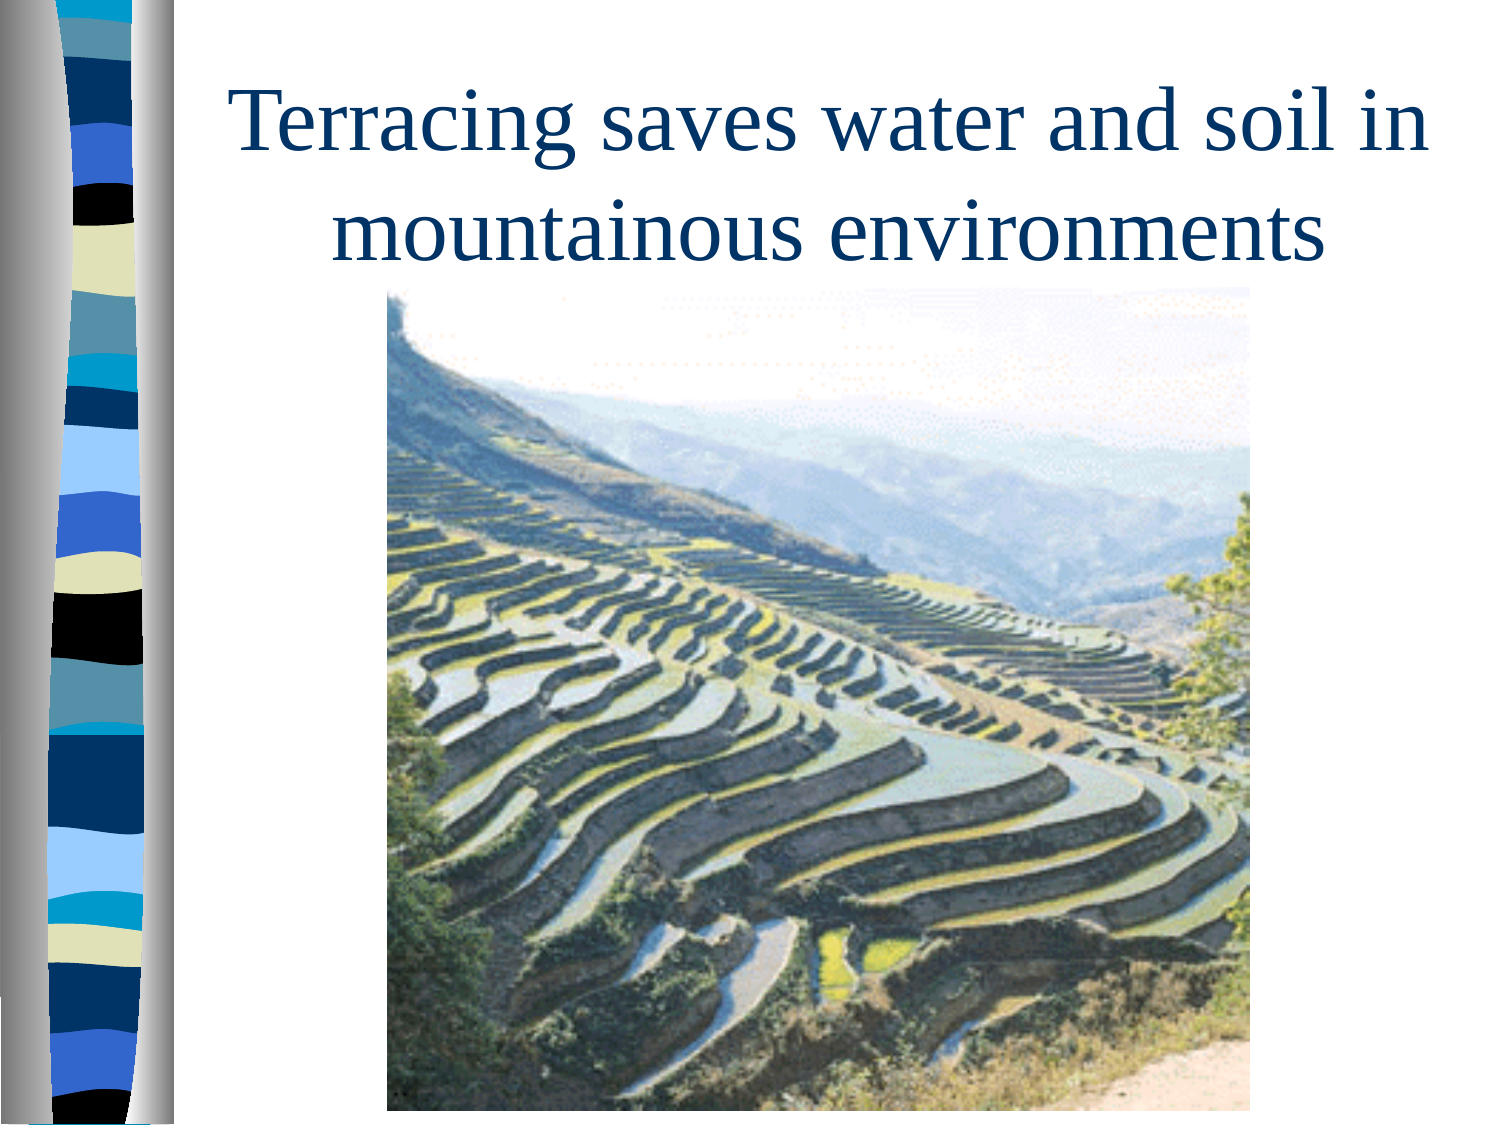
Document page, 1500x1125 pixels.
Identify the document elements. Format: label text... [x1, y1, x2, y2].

picture [387, 287, 1250, 1111]
title Terracing saves water and soil in mountainous environments [192, 75, 1468, 263]
